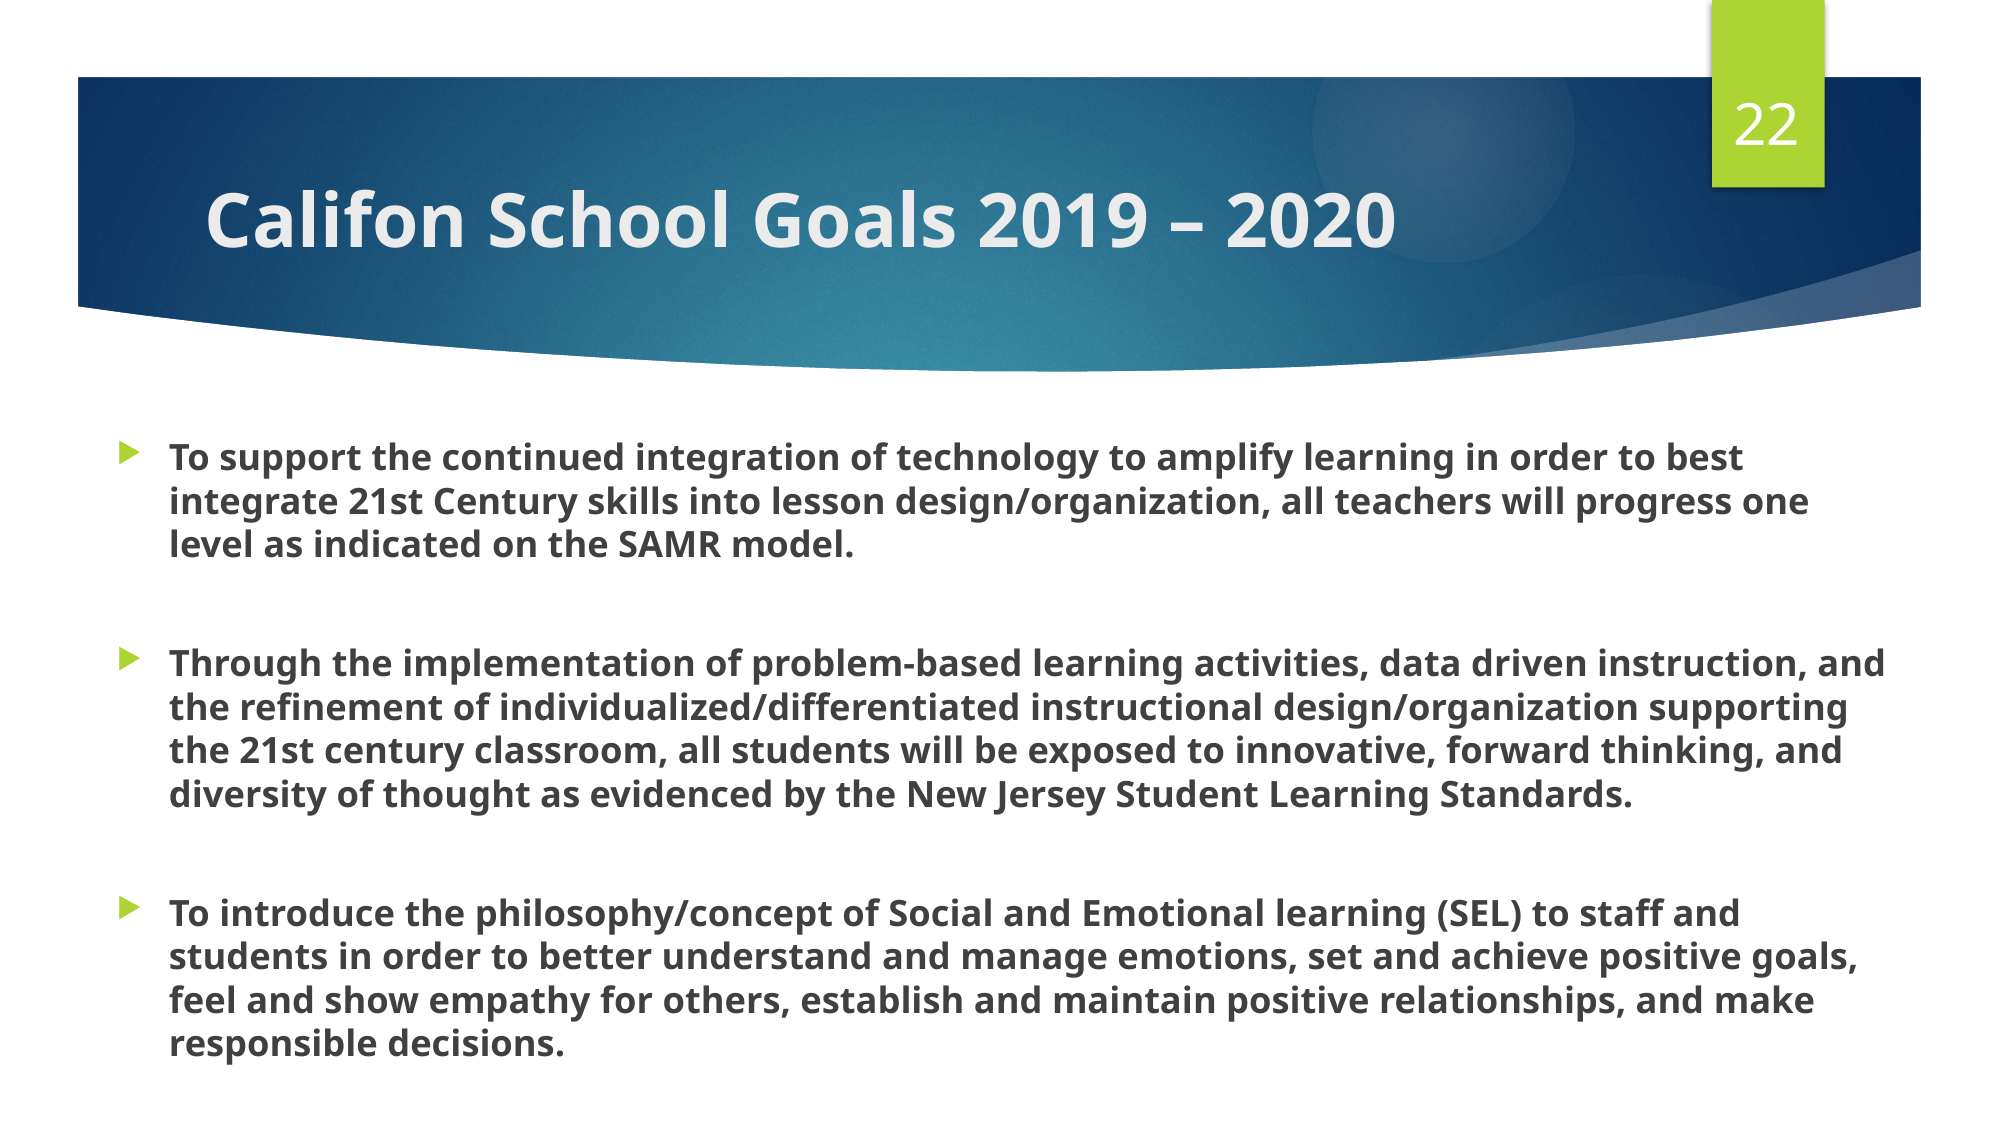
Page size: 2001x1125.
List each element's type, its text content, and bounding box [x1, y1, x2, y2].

slide_number 22 [1698, 48, 1836, 175]
title Califon School Goals 2019 – 2020 [189, 159, 1627, 276]
list To support the continued integration of technology to amplify learning in order to best integrate 21st Century skills into lesson design/organization, all teachers will progress one level as indicated on the SAMR model. Through the implementation of problem-based learning activities, data driven instruction, and the refinement of individualized/differentiated instructional design/organization supporting the 21st century classroom, all students will be exposed to innovative, forward thinking, and diversity of thought as evidenced by the New Jersey Student Learning Standards. To introduce the philosophy/concept of Social and Emotional learning (SEL) to staff and students in order to better understand and manage emotions, set and achieve positive goals, feel and show empathy for others, establish and maintain positive relationships, and make responsible decisions. [101, 427, 1912, 1084]
